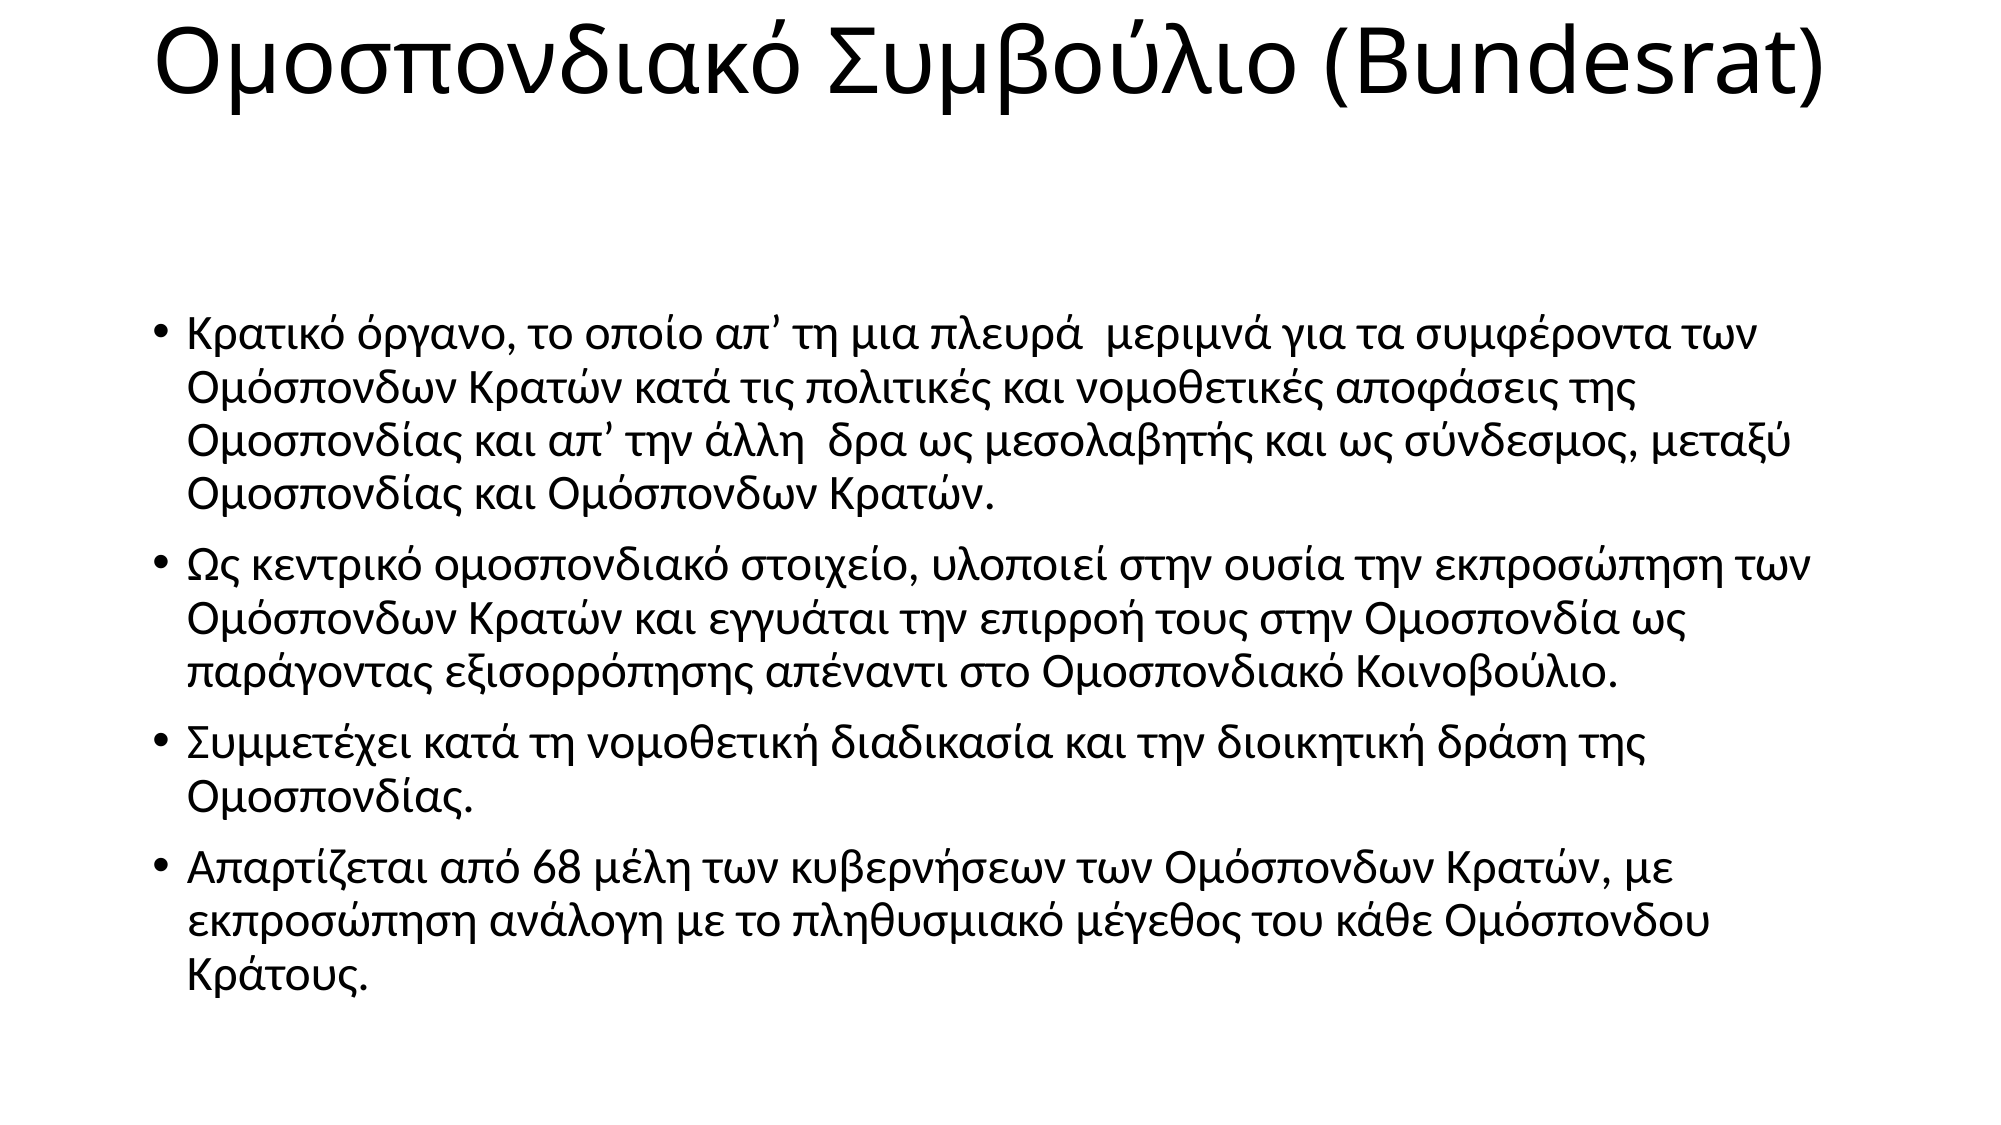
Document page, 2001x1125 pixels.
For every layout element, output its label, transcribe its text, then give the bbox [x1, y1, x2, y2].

list Κρατικό όργανο, το οποίο απ’ τη µια πλευρά µεριµνά για τα συµφέροντα των Οµόσπονδων Κρατών κατά τις πολιτικές και νοµοθετικές αποφάσεις της Οµοσπονδίας και απ’ την άλλη δρα ως µεσολαβητής και ως σύνδεσµος, µεταξύ Οµοσπονδίας και Οµόσπονδων Κρατών. Ως κεντρικό οµοσπονδιακό στοιχείο, υλοποιεί στην ουσία την εκπροσώπηση των Οµόσπονδων Κρατών και εγγυάται την επιρροή τους στην Οµοσπονδία ως παράγοντας εξισορρόπησης απέναντι στο Οµοσπονδιακό Κοινοβούλιο. Συµµετέχει κατά τη νοµοθετική διαδικασία και την διοικητική δράση της Οµοσπονδίας. Απαρτίζεται από 68 µέλη των κυβερνήσεων των Οµόσπονδων Κρατών, µε εκπροσώπηση ανάλογη µε το πληθυσµιακό µέγεθος του κάθε Οµόσπονδου Κράτους. [137, 299, 1863, 1014]
title Οµοσπονδιακό Συµβούλιο (Bundesrat) [137, 59, 1863, 278]
